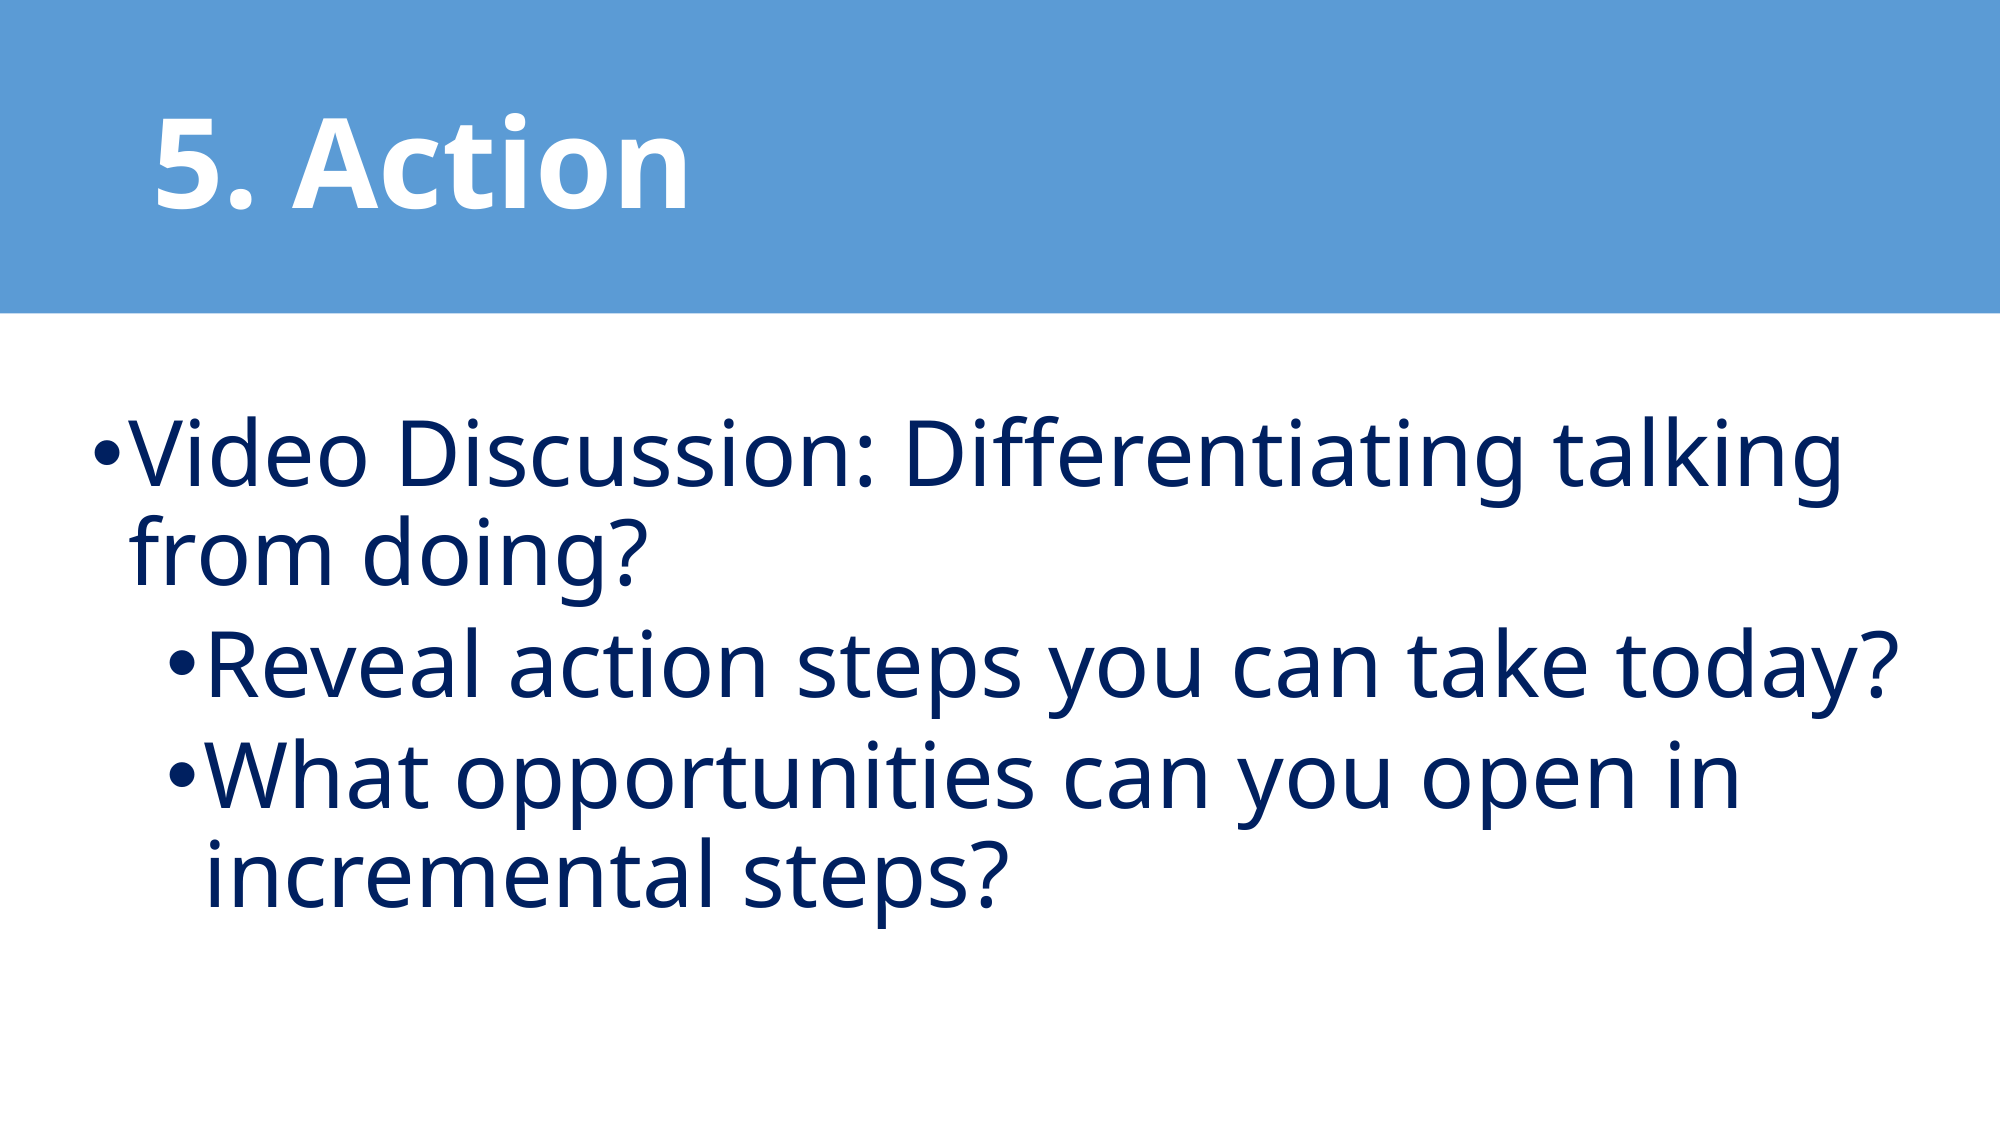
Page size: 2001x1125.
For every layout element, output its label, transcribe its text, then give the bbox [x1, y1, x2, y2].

text_box Video Discussion: Differentiating talking from doing? Reveal action steps you can take today? What opportunities can you open in incremental steps? [19, 399, 1975, 1014]
text_box [0, 0, 2000, 314]
text_box 5. Action [137, 59, 1863, 278]
